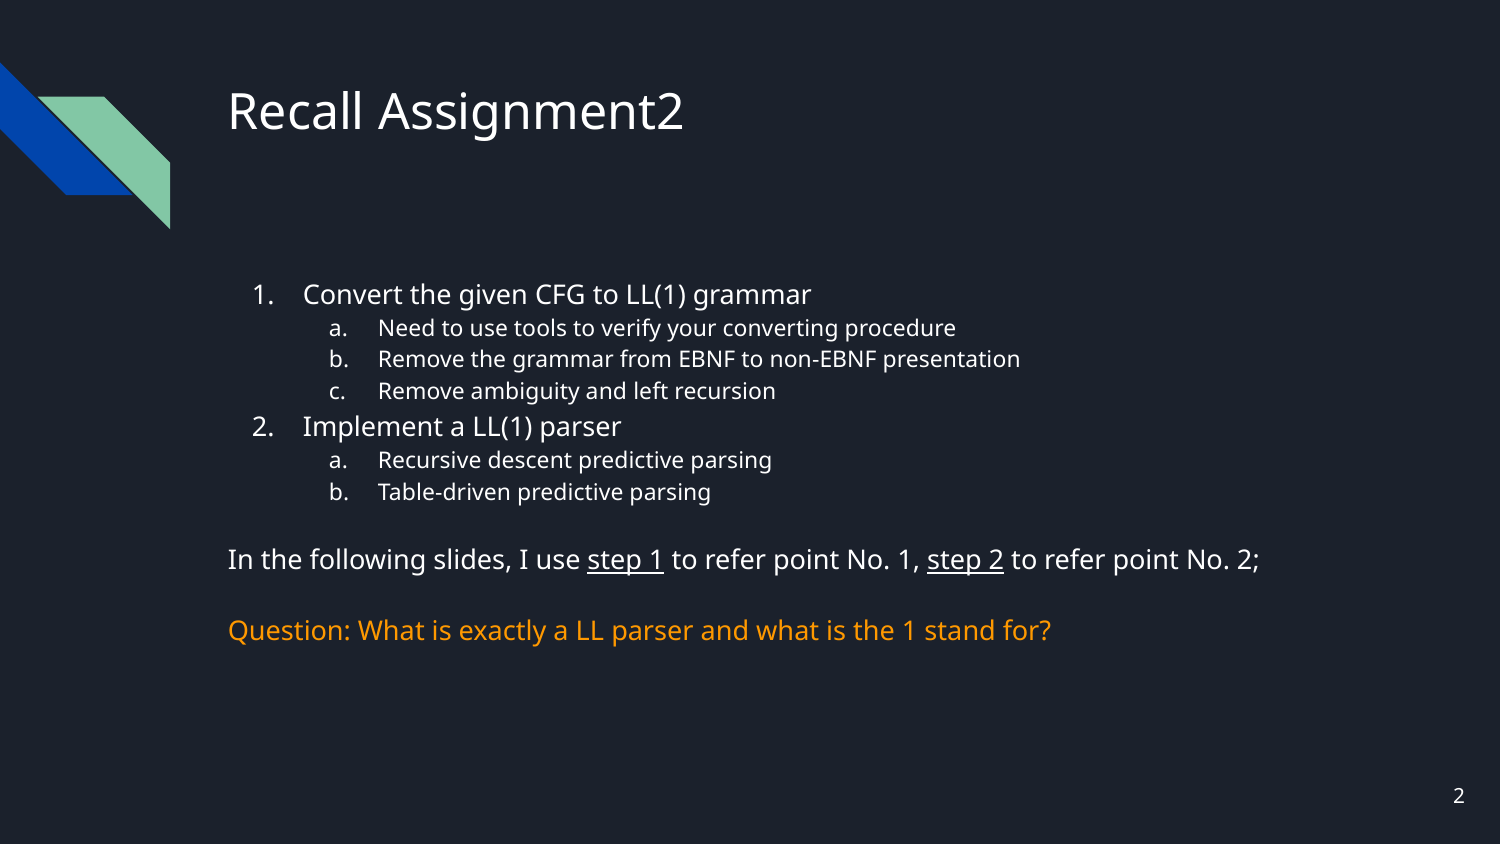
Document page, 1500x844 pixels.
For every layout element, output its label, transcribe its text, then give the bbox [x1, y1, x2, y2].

slide_number ‹#› [1389, 764, 1480, 830]
title Recall Assignment2 [212, 64, 1368, 215]
list Convert the given CFG to LL(1) grammar Need to use tools to verify your converting procedure Remove the grammar from EBNF to non-EBNF presentation Remove ambiguity and left recursion Implement a LL(1) parser Recursive descent predictive parsing Table-driven predictive parsing In the following slides, I use step 1 to refer point No. 1, step 2 to refer point No. 2; Question: What is exactly a LL parser and what is the 1 stand for? [212, 257, 1368, 735]
